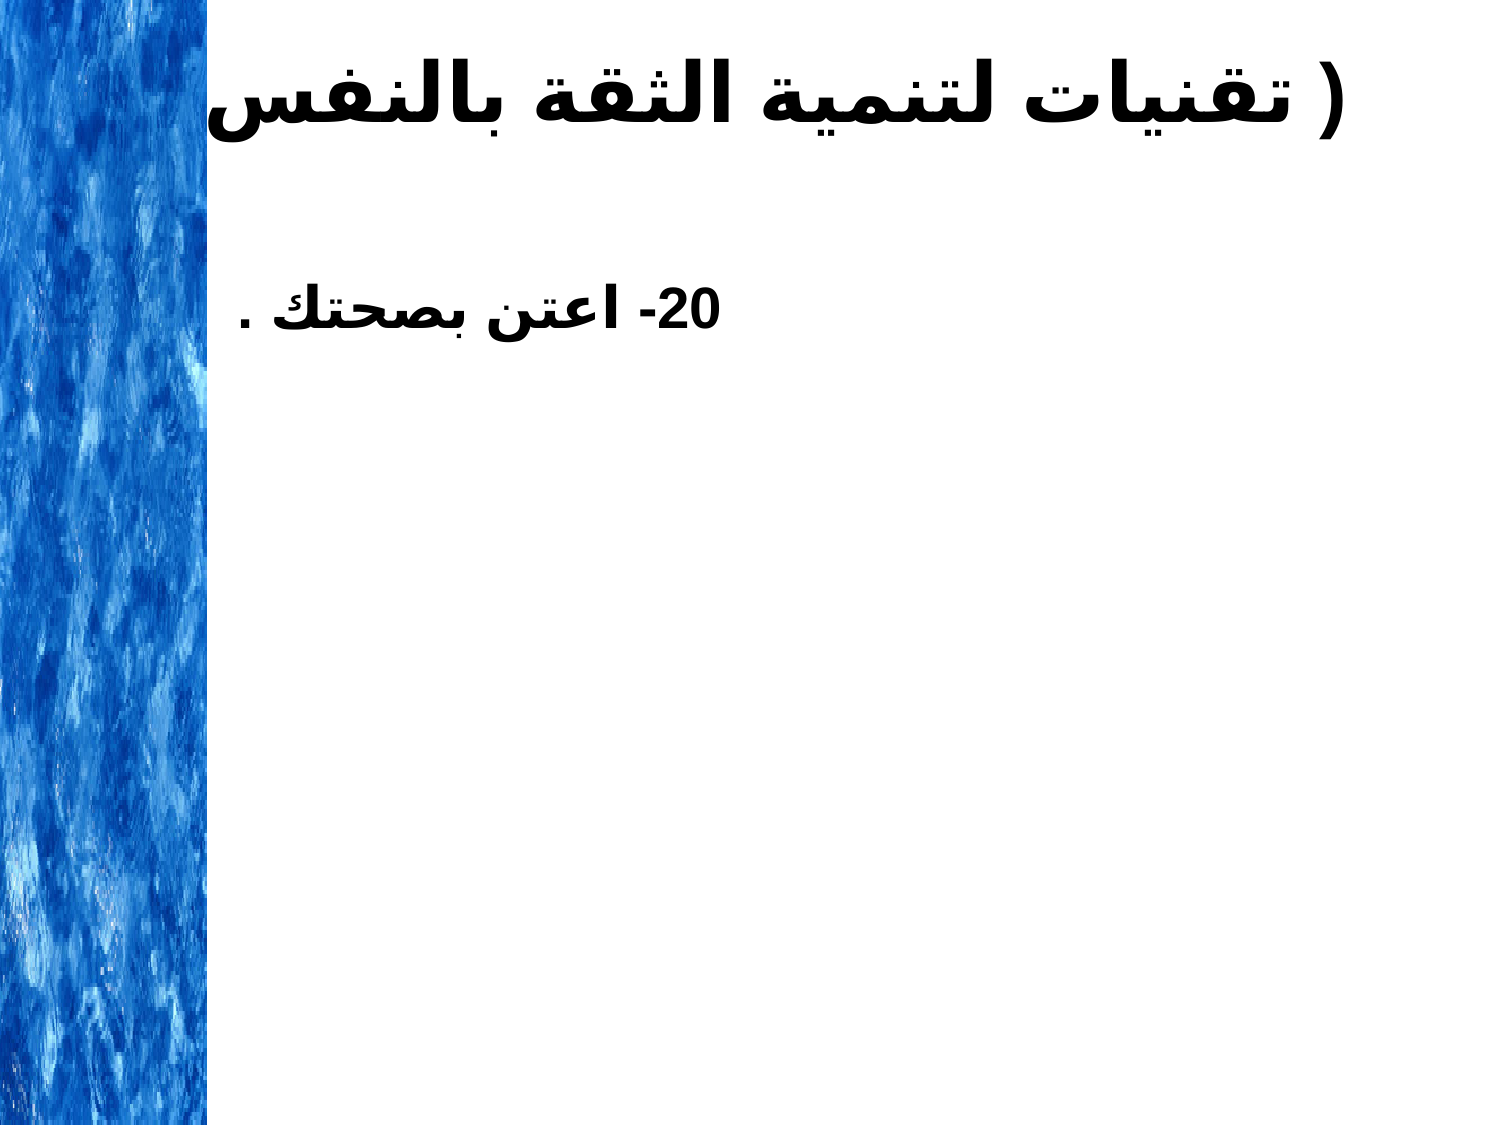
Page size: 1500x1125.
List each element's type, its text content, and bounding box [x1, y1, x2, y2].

list 20- اعتن بصحتك . [210, 262, 738, 1006]
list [0, 0, 207, 1125]
title ( تقنيات لتنمية الثقة بالنفس ) [210, 44, 1426, 233]
